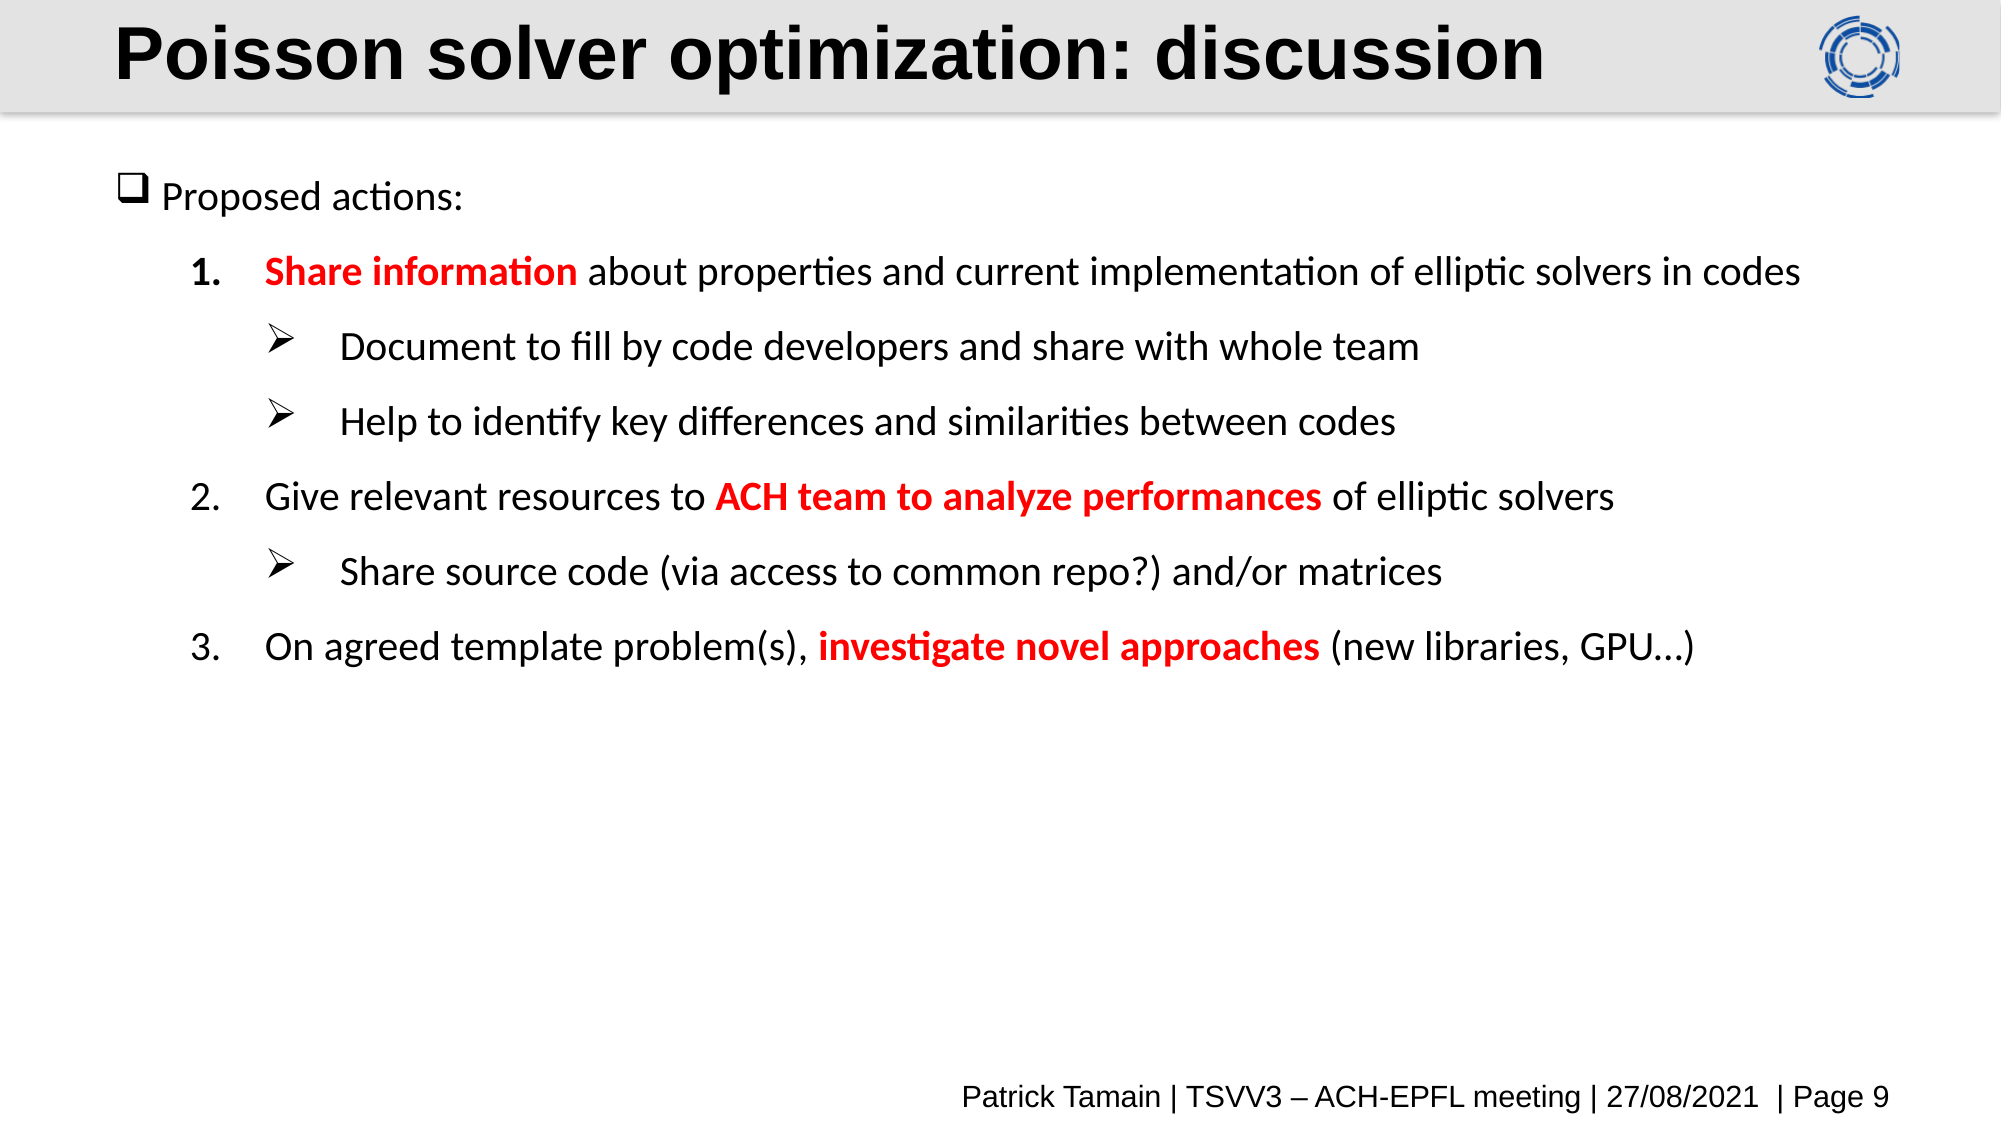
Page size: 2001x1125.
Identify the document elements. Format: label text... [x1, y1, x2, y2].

title Poisson solver optimization: discussion [99, 12, 1750, 88]
footer Patrick Tamain | TSVV3 – ACH-EPFL meeting | 27/08/2021 | Page 9 [102, 1073, 1905, 1118]
text_box Proposed actions: Share information about properties and current implementation of elliptic solvers in codes Document to fill by code developers and share with whole team Help to identify key differences and similarities between codes Give relevant resources to ACH team to analyze performances of elliptic solvers Share source code (via access to common repo?) and/or matrices On agreed template problem(s), investigate novel approaches (new libraries, GPU…) [99, 136, 1903, 676]
